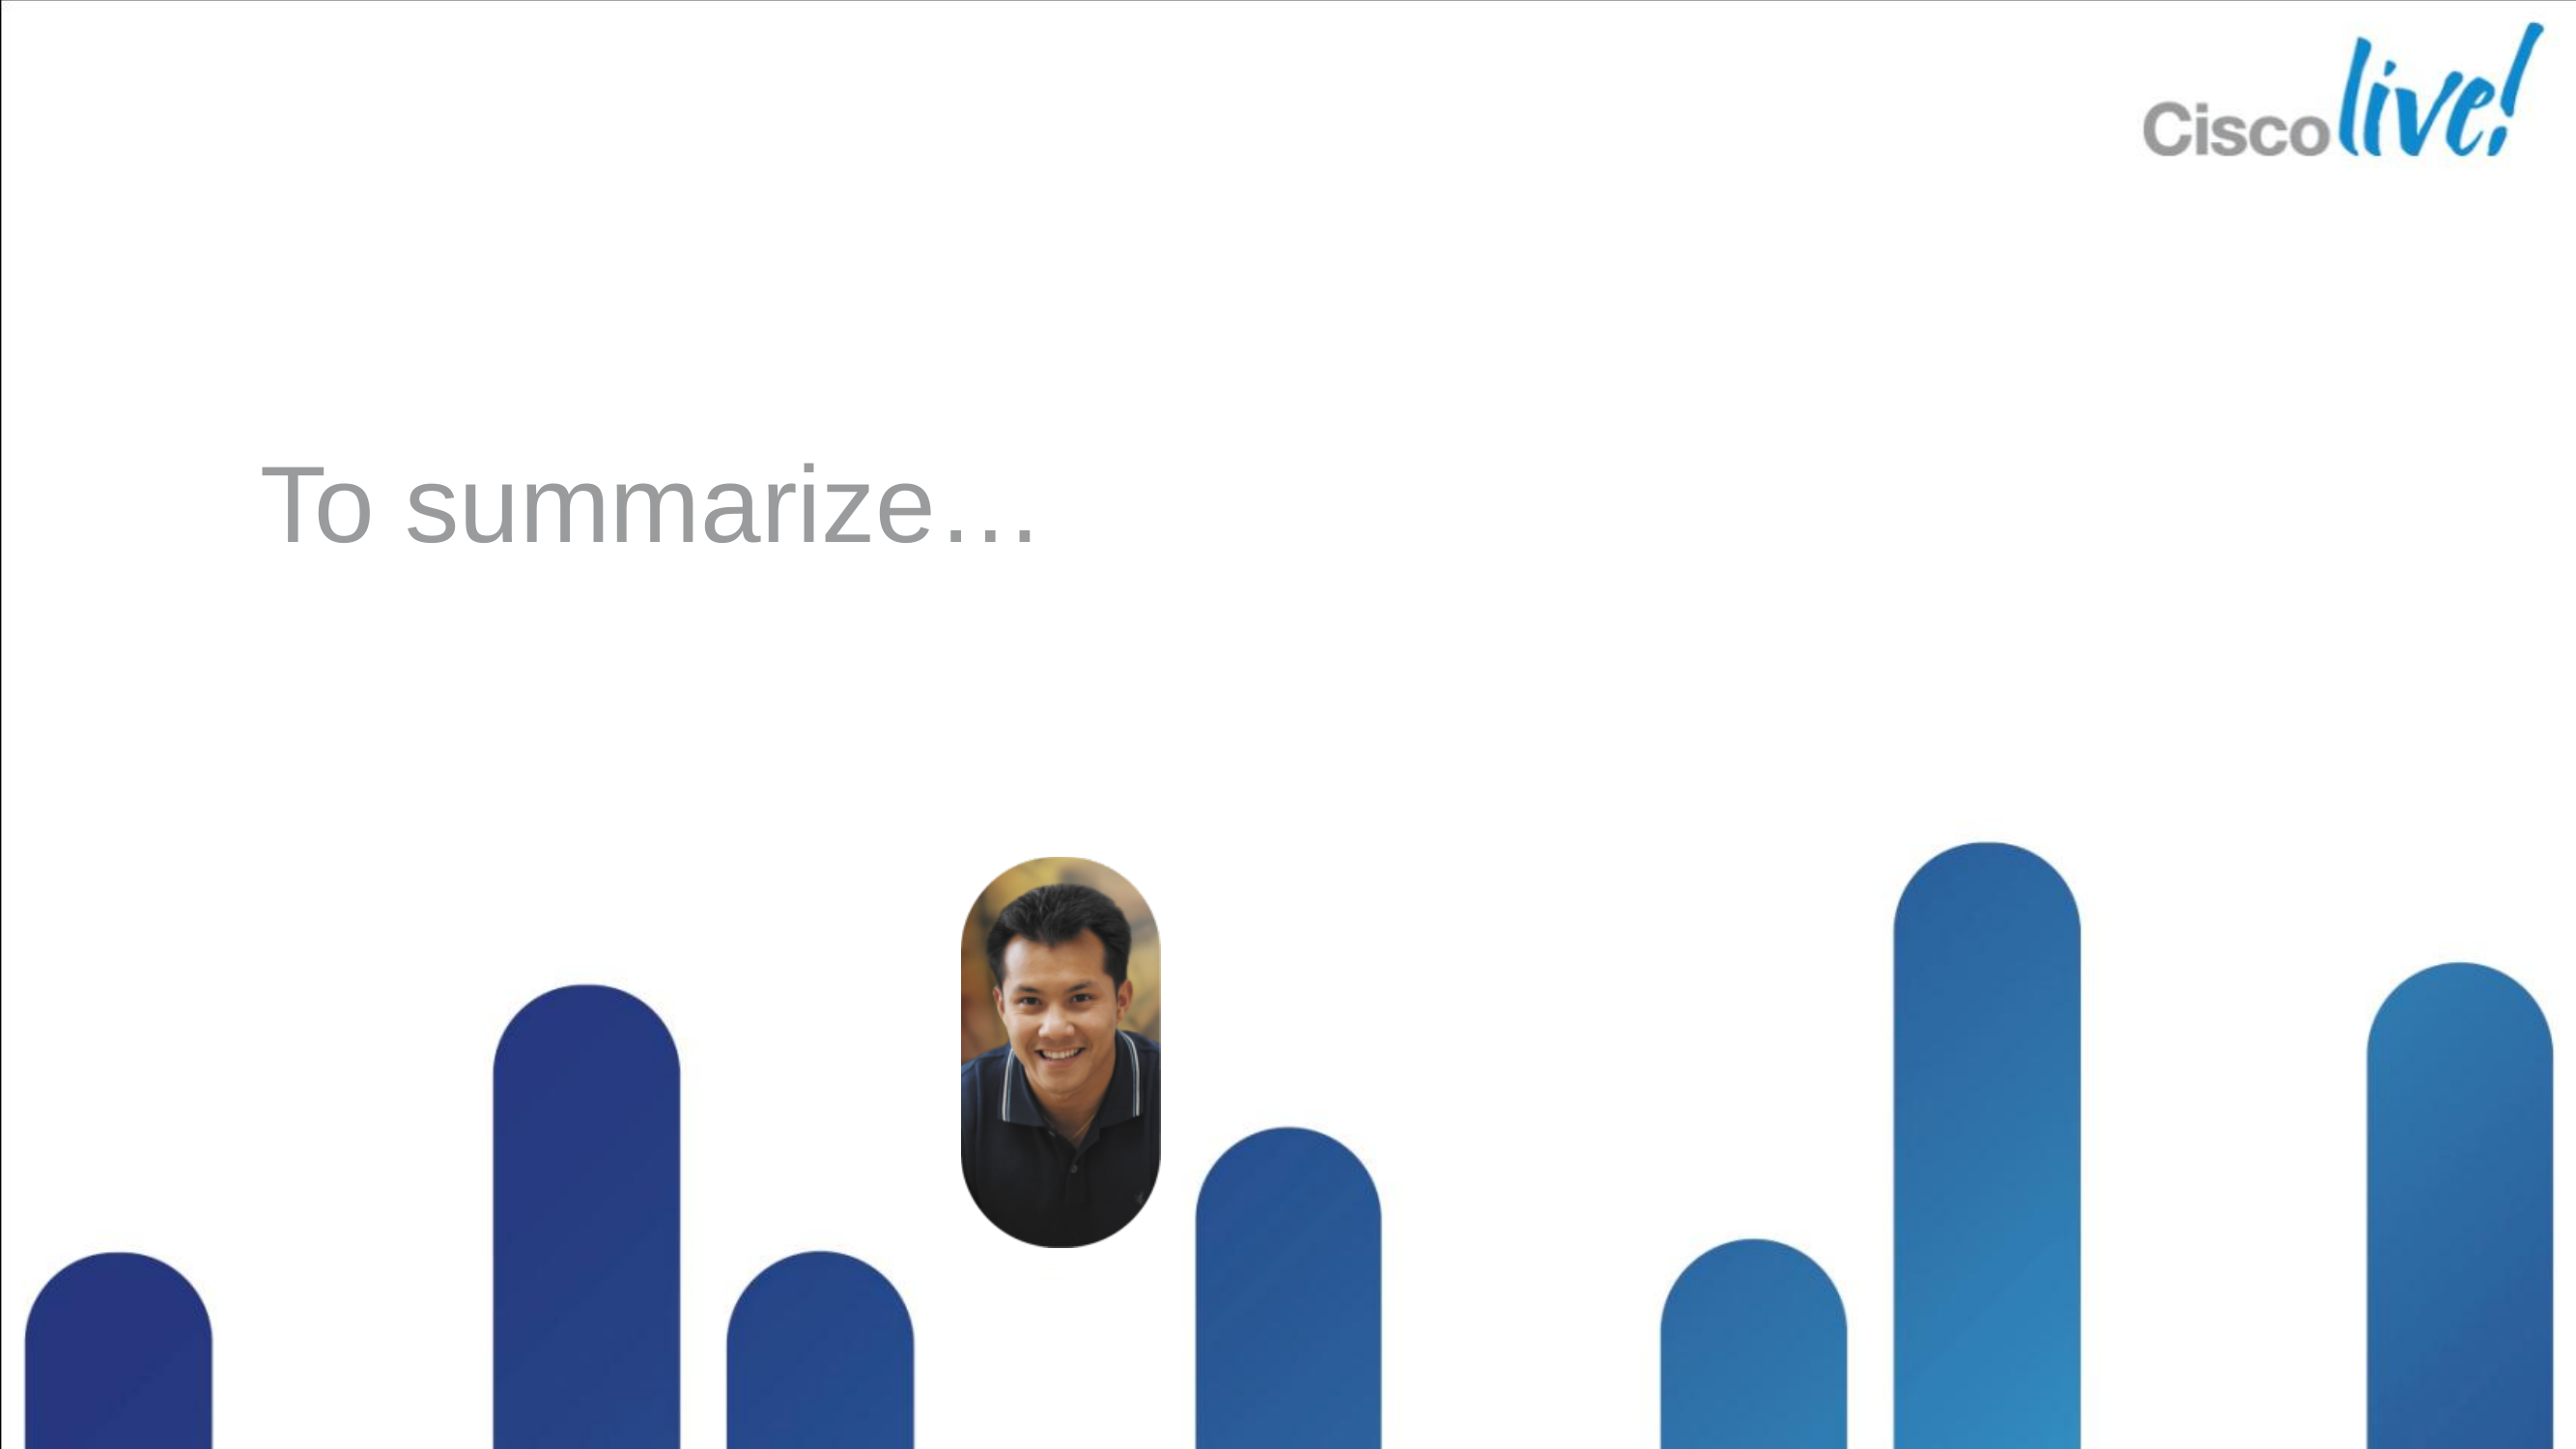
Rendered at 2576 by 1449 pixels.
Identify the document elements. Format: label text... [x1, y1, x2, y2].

title To summarize… [237, 422, 2357, 580]
picture [0, 0, 2576, 1449]
